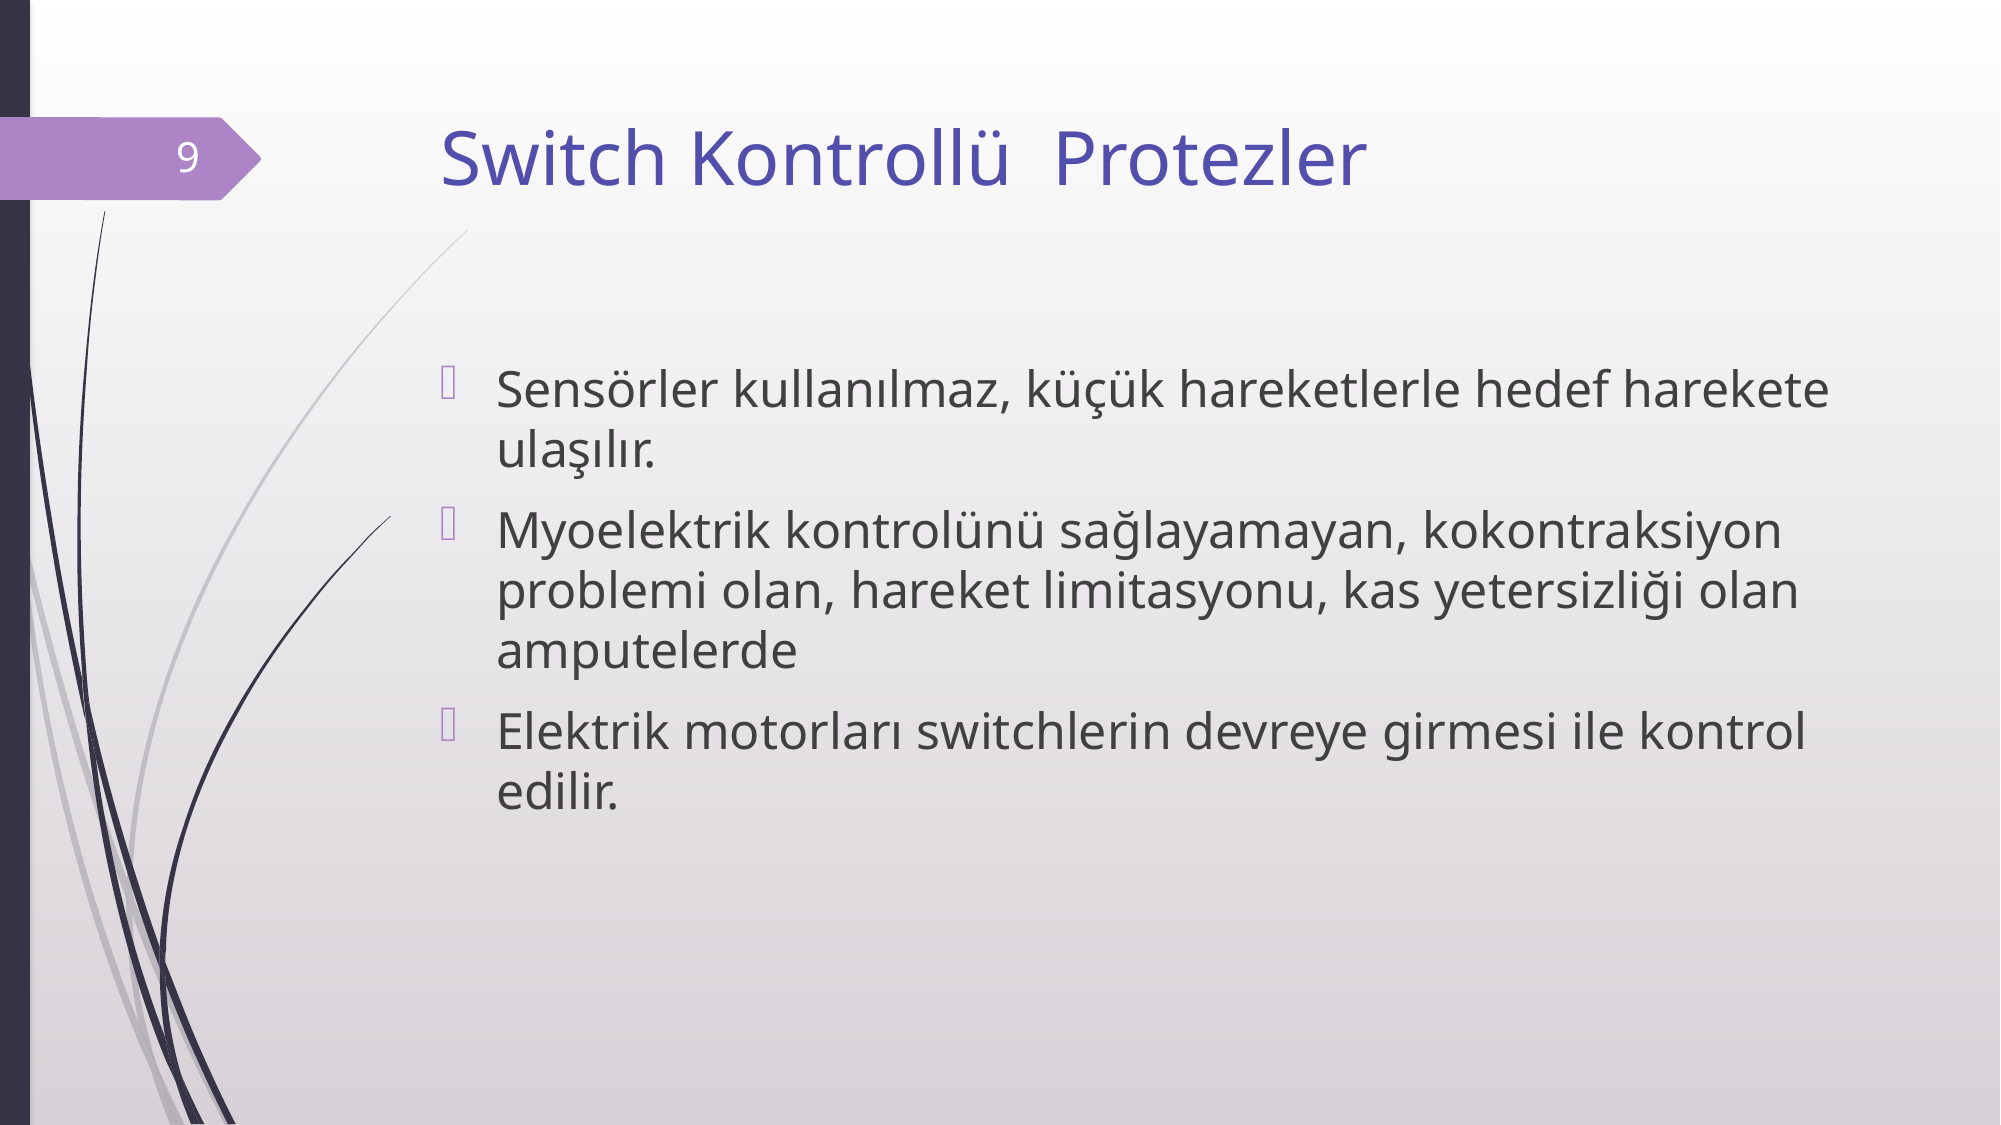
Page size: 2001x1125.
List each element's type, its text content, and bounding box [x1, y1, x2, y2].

list Sensörler kullanılmaz, küçük hareketlerle hedef harekete ulaşılır. Myoelektrik kontrolünü sağlayamayan, kokontraksiyon problemi olan, hareket limitasyonu, kas yetersizliği olan amputelerde Elektrik motorları switchlerin devreye girmesi ile kontrol edilir. [424, 350, 1888, 970]
title Switch Kontrollü Protezler [425, 102, 1888, 313]
slide_number 9 [87, 129, 216, 190]
